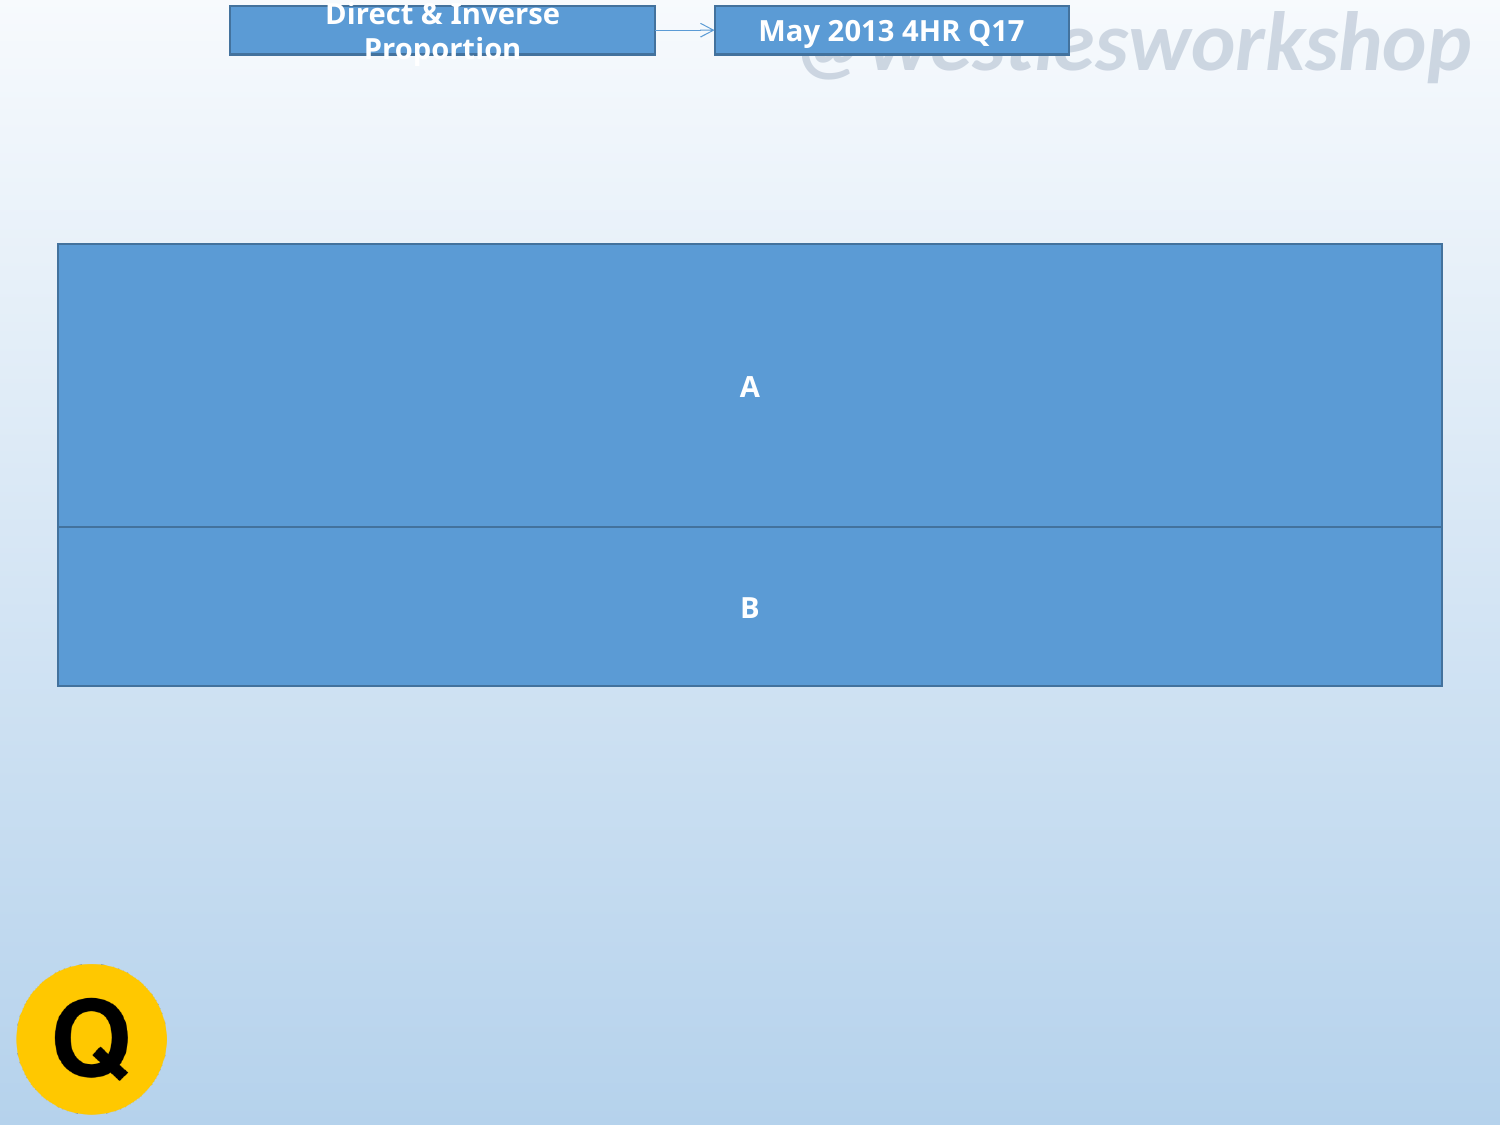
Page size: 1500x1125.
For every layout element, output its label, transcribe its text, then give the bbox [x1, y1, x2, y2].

text_box Direct & Inverse Proportion [229, 5, 656, 56]
picture [0, 940, 191, 1125]
text_box May 2013 4HR Q17 [714, 5, 1070, 56]
picture [57, 243, 1443, 686]
